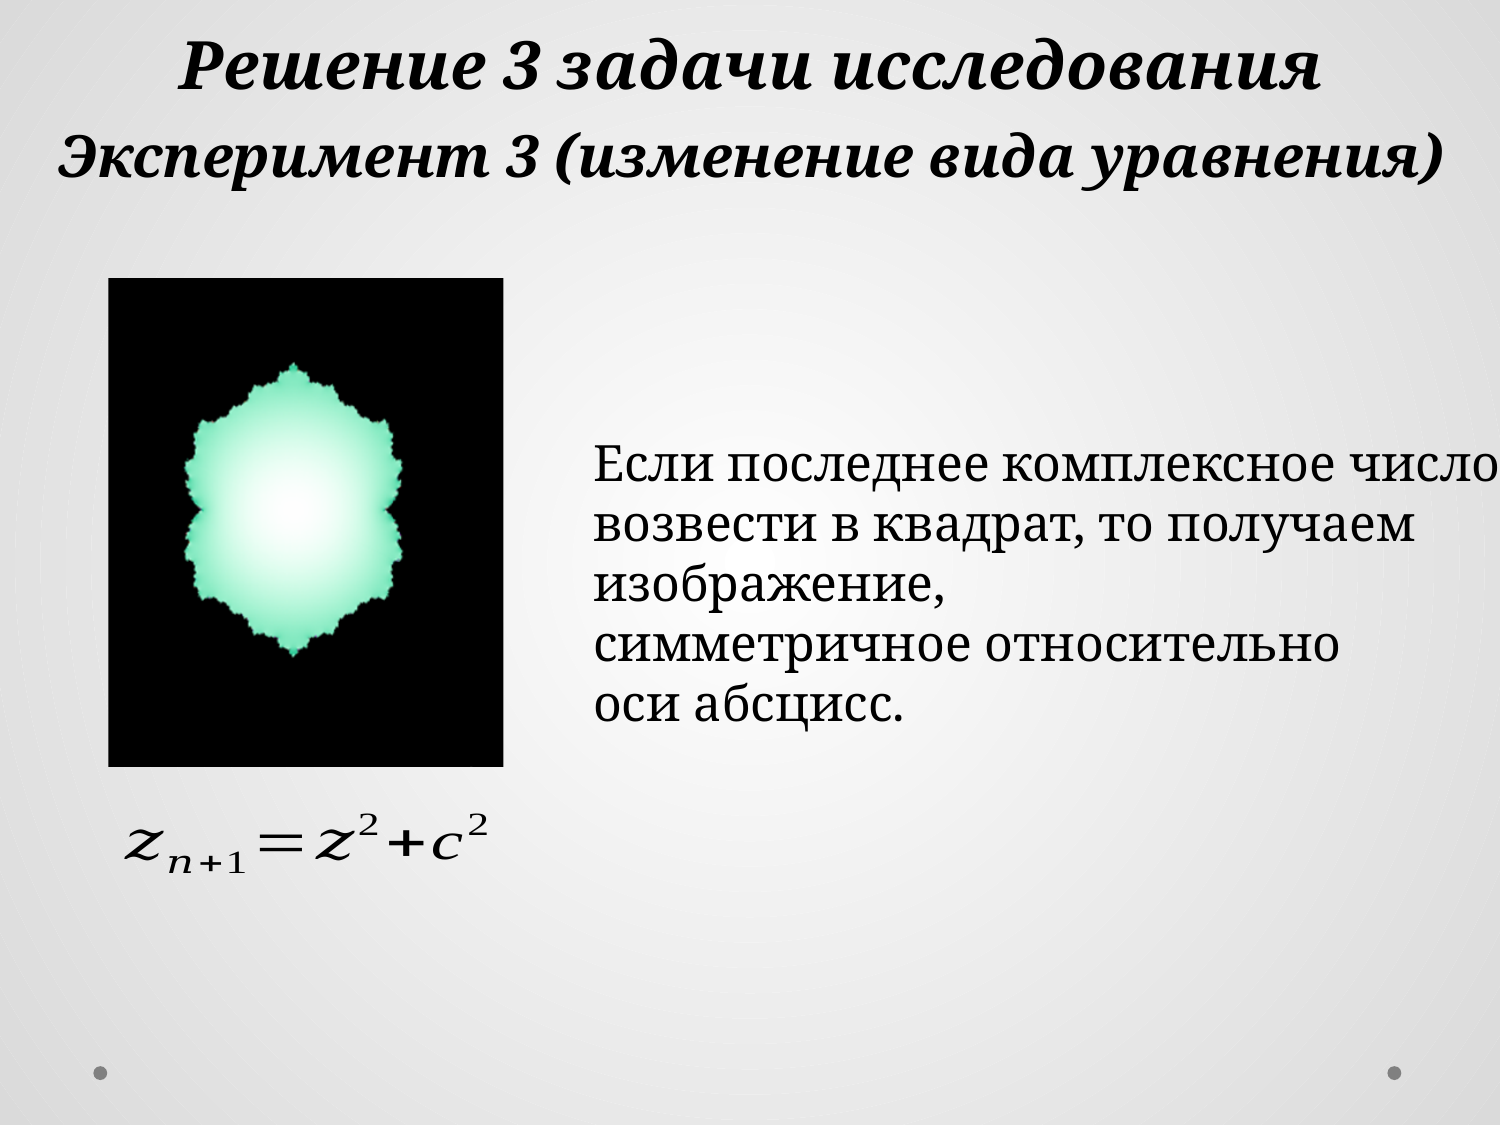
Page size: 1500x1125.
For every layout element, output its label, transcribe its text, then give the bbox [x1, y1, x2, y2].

picture [108, 278, 504, 767]
text_box Эксперимент 3 (изменение вида уравнения) [44, 111, 1459, 197]
text_box Если последнее комплексное число возвести в квадрат, то получаем изображение, симметричное относительно оси абсцисс. [578, 424, 1500, 740]
text_box Решение 3 задачи исследования [164, 15, 1339, 111]
